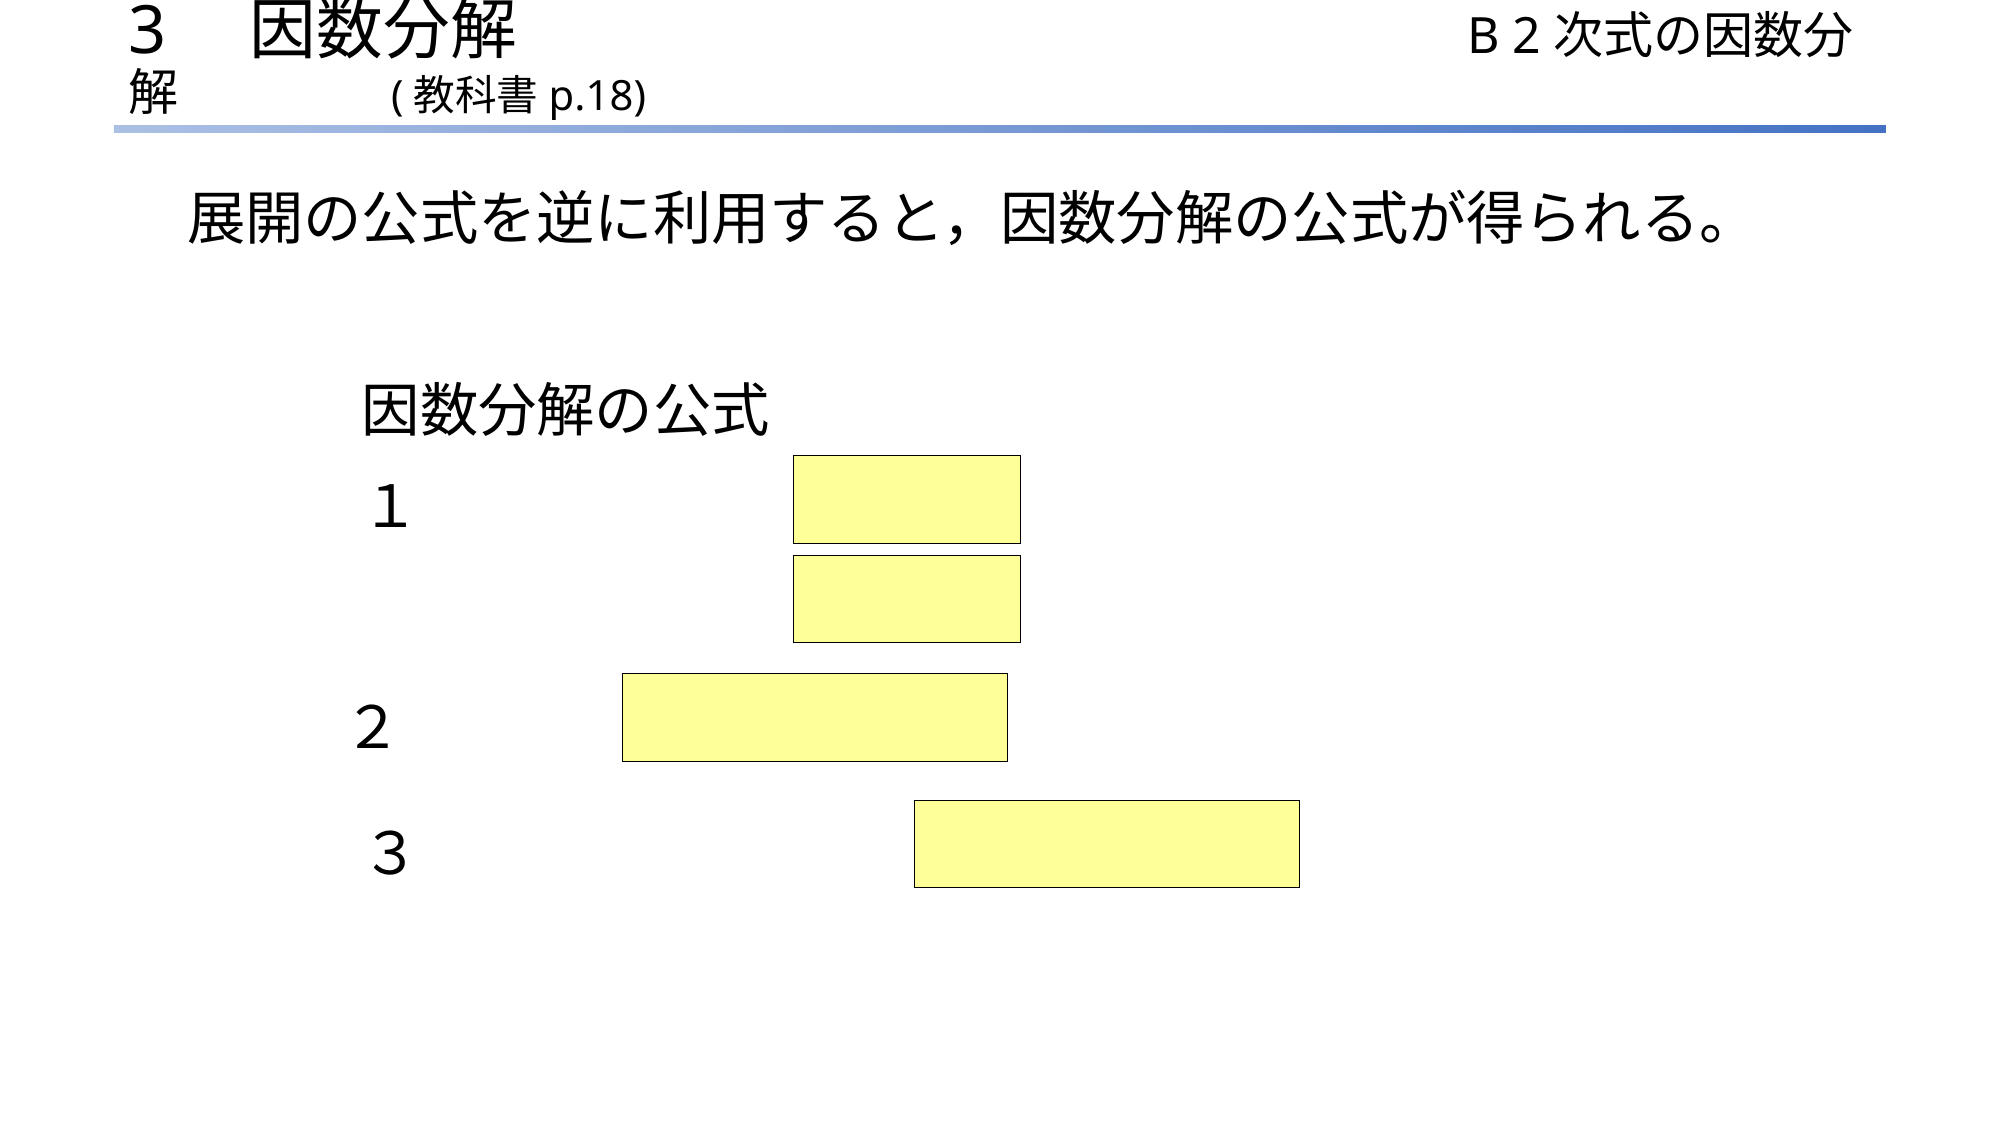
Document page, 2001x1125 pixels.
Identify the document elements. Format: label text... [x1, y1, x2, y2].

text_box [913, 799, 1300, 889]
text_box [113, 124, 1887, 134]
text_box [622, 673, 1009, 762]
text_box [792, 554, 1022, 644]
text_box [792, 455, 1022, 544]
title 3 因数分解 B 2次式の因数分解 (教科書p.18) [114, 20, 1886, 124]
